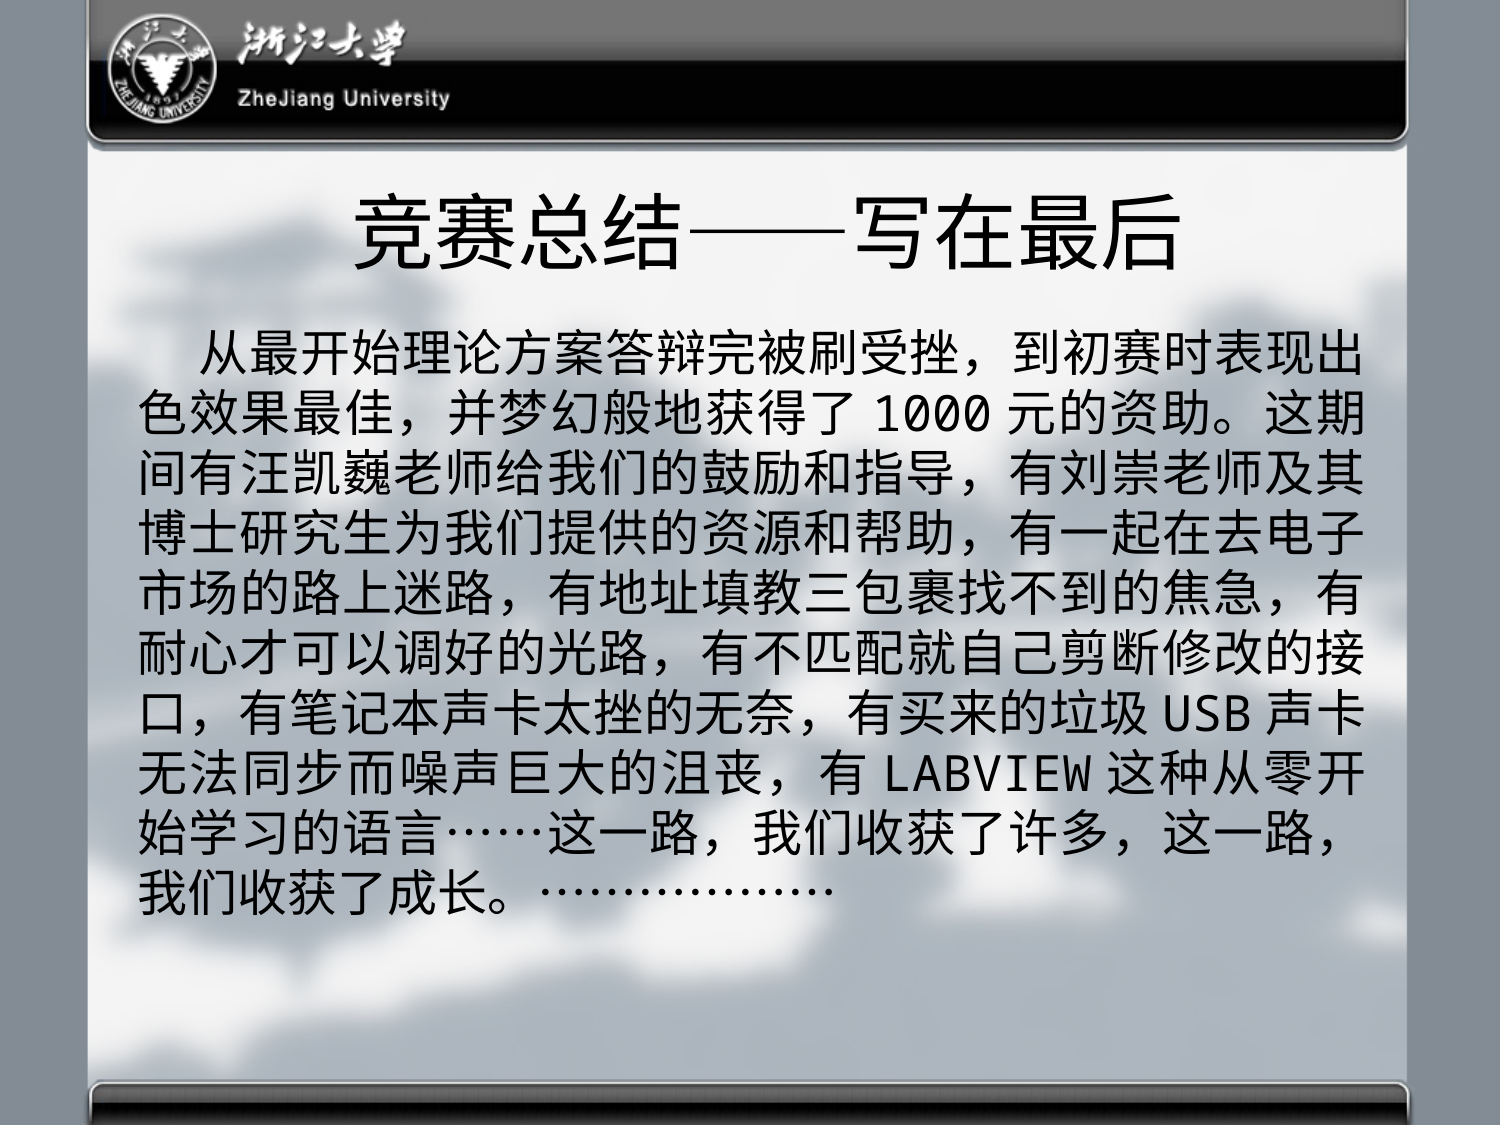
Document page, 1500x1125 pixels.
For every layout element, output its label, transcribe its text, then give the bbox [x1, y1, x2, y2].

text_box 从最开始理论方案答辩完被刷受挫，到初赛时表现出色效果最佳，并梦幻般地获得了1000元的资助。这期间有汪凯巍老师给我们的鼓励和指导，有刘崇老师及其博士研究生为我们提供的资源和帮助，有一起在去电子市场的路上迷路，有地址填教三包裹找不到的焦急，有耐心才可以调好的光路，有不匹配就自己剪断修改的接口，有笔记本声卡太挫的无奈，有买来的垃圾USB声卡无法同步而噪声巨大的沮丧，有LABVIEW这种从零开始学习的语言……这一路，我们收获了许多，这一路，我们收获了成长。……………… [122, 314, 1381, 930]
picture [0, 0, 1500, 1125]
text_box 竞赛总结——写在最后 [159, 172, 1376, 288]
